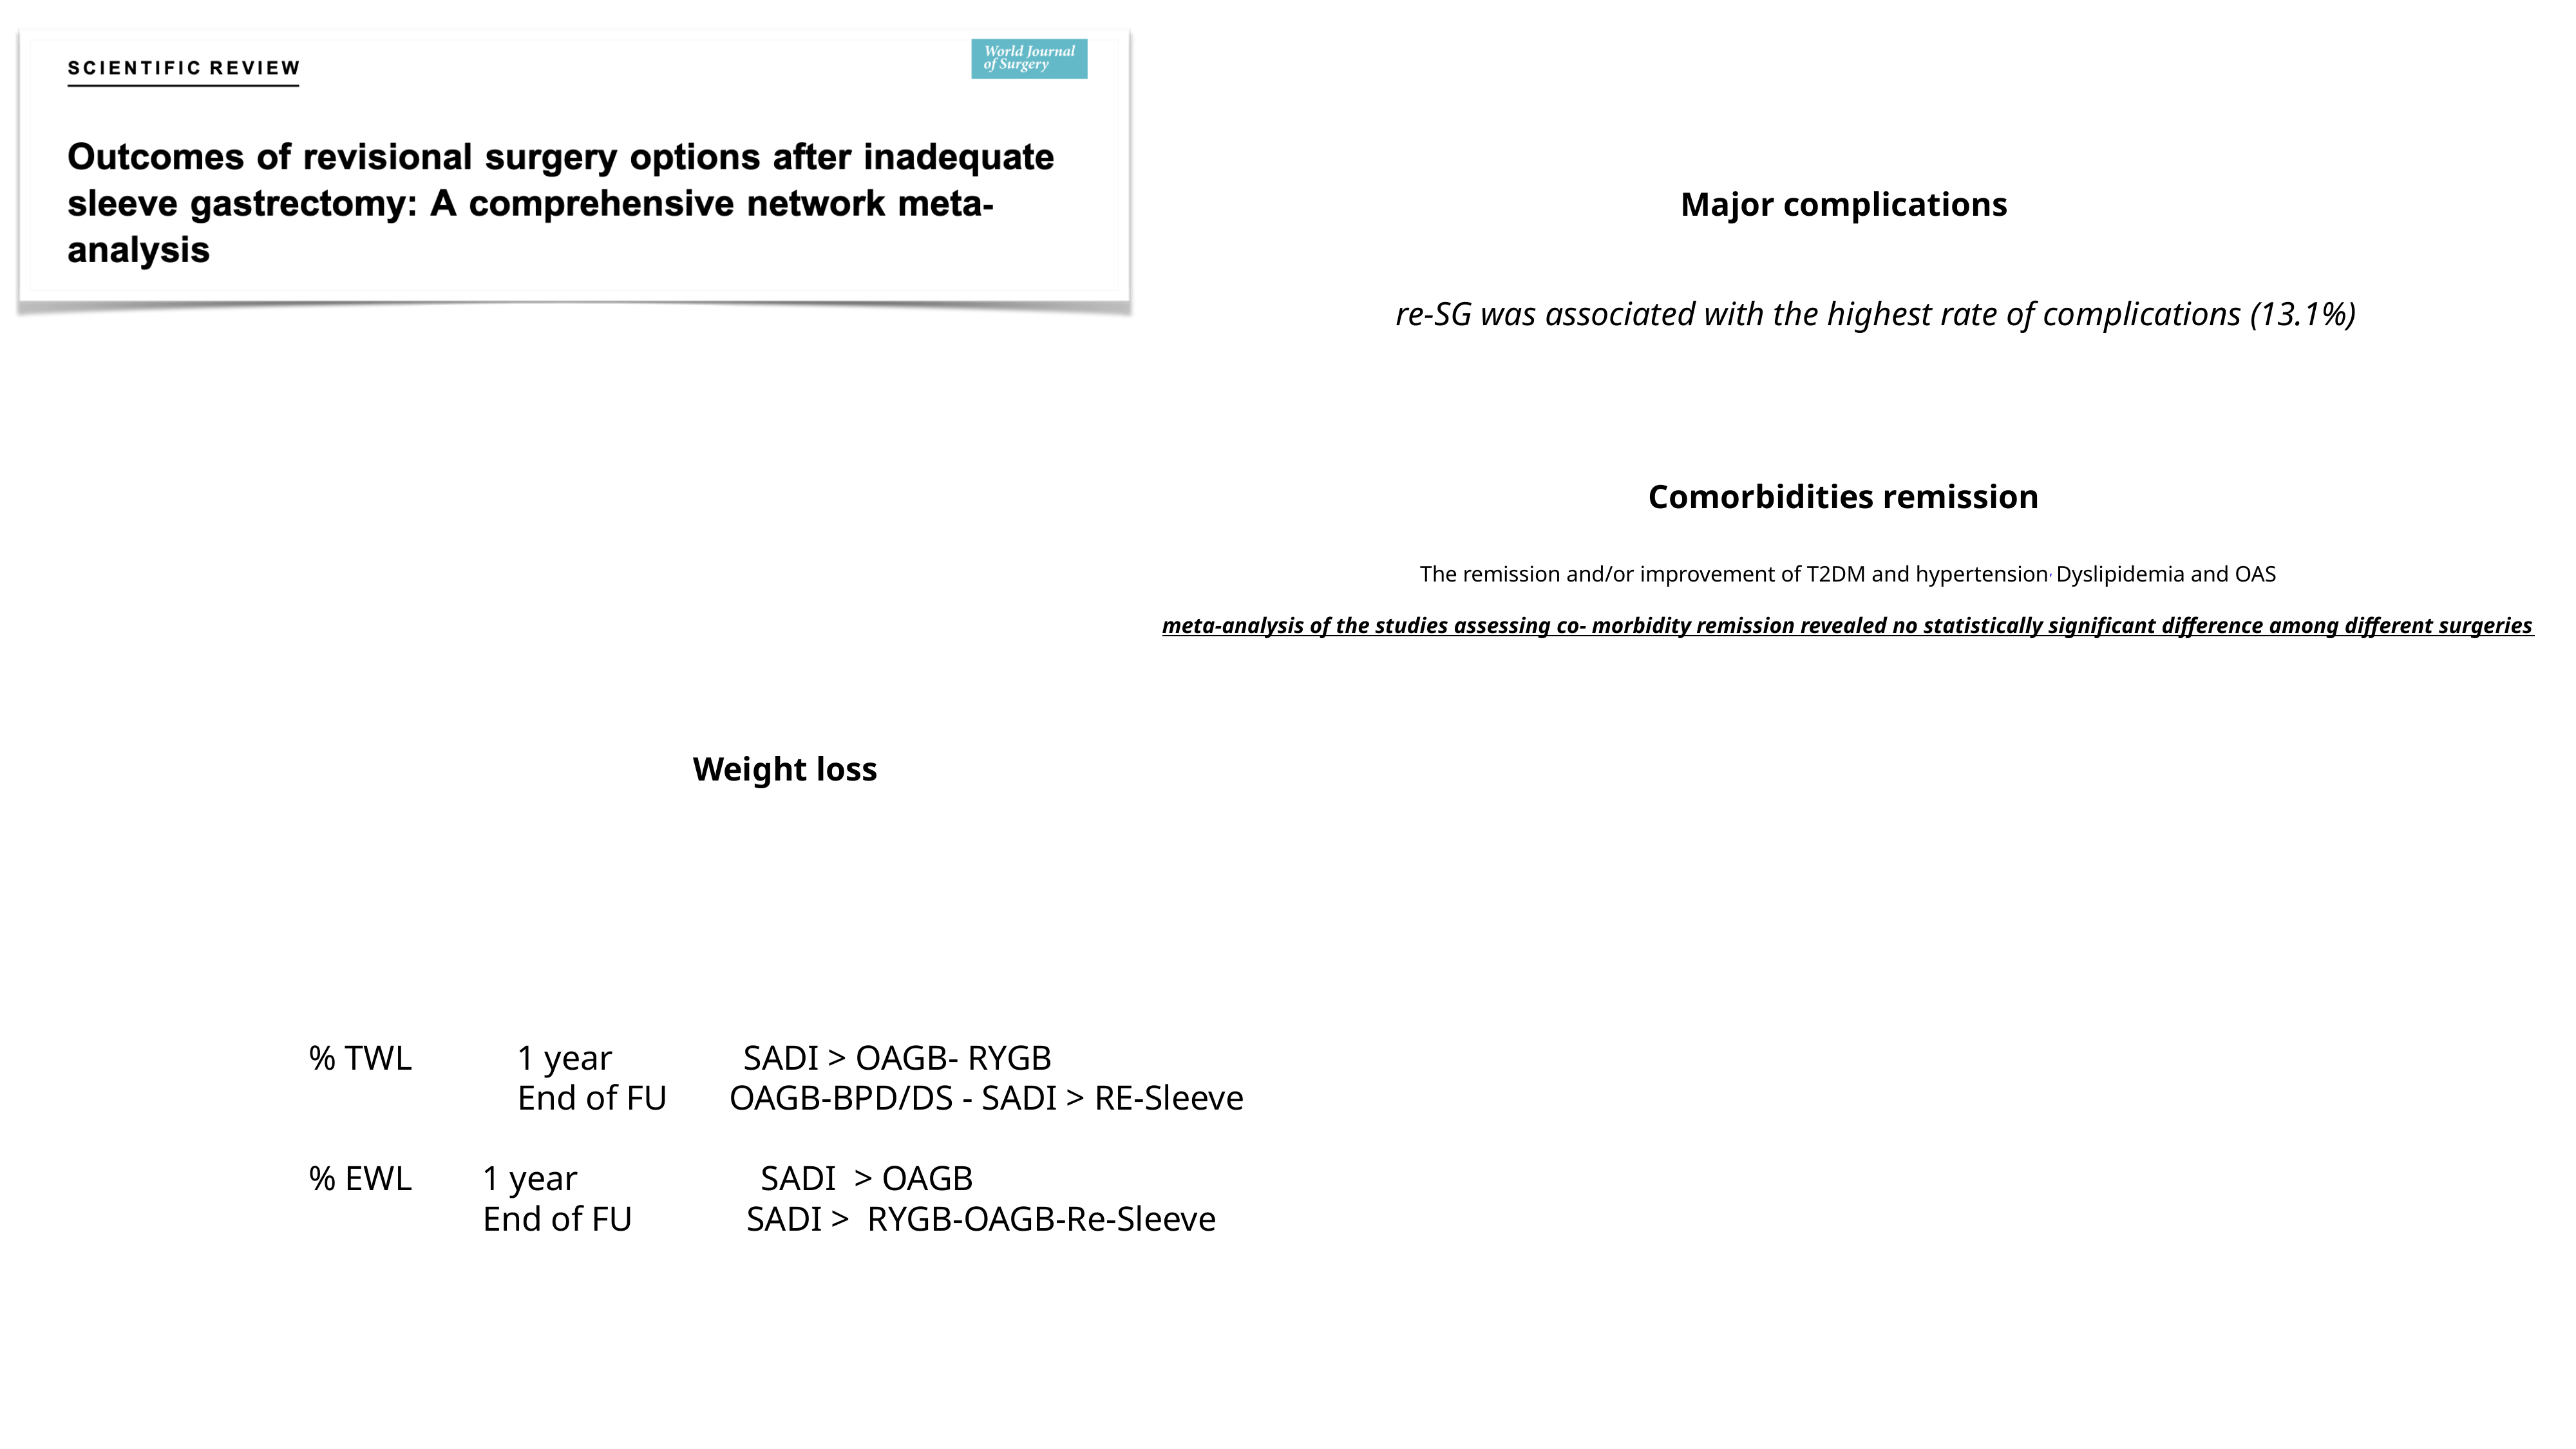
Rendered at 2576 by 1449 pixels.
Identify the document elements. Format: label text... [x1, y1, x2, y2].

text_box Weight loss [688, 743, 884, 831]
text_box % TWL 1 year SADI > OAGB- RYGB End of FU OAGB-BPD/DS - SADI > RE-Sleeve % EWL 1 year SADI > OAGB End of FU SADI > RYGB-OAGB-Re-Sleeve [303, 910, 1268, 1323]
text_box Comorbidities remission [1643, 471, 2054, 520]
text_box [15, 28, 1135, 320]
text_box re‐SG was associated with the highest rate of complications (13.1%) [1390, 288, 2363, 337]
text_box Major complications [1675, 178, 2022, 228]
text_box The remission and/or improvement of T2DM and hypertension, Dyslipidemia and OAS meta‐analysis of the studies assessing co- morbidity remission revealed no statistically significant difference among different surgeries [1151, 554, 2546, 643]
